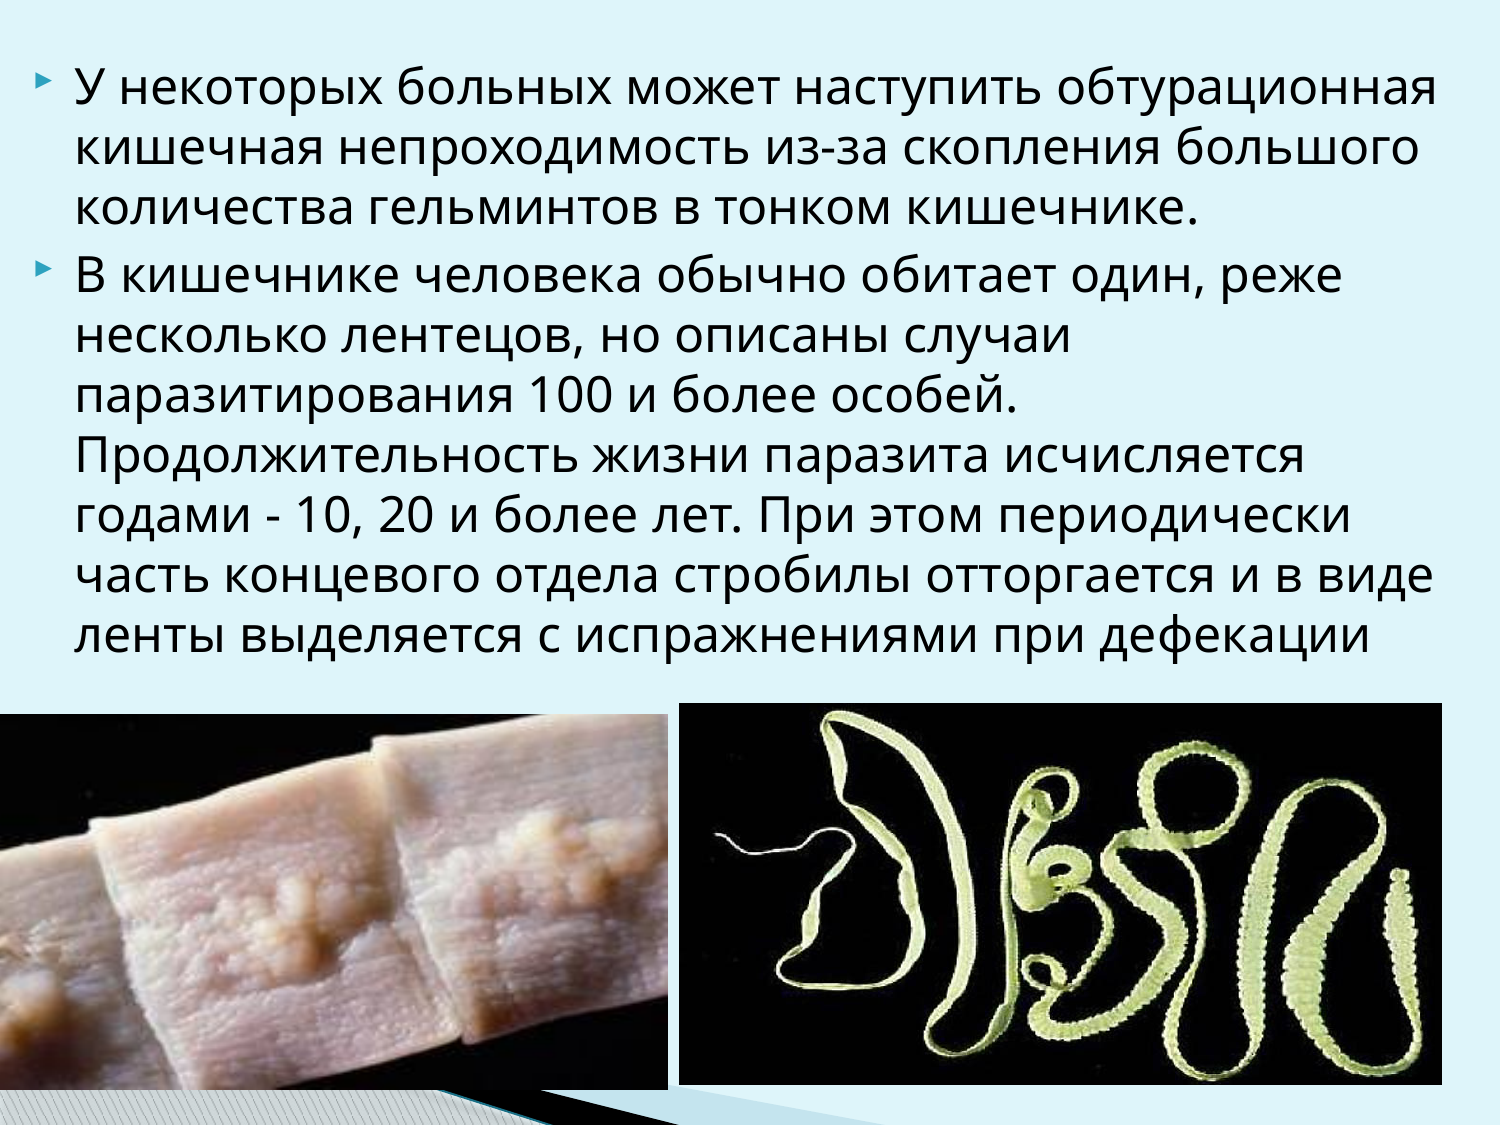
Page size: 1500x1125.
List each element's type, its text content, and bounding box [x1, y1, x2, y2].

picture [679, 702, 1442, 1086]
list У некоторых больных может наступить обтурационная кишечная непроходимость из-за скопления большого количества гельминтов в тонком кишечнике. В кишечнике человека обычно обитает один, реже несколько лентецов, но описаны случаи паразитирования 100 и более особей. Продолжительность жизни паразита исчисляется годами - 10, 20 и более лет. При этом периодически часть концевого отдела стробилы отторгается и в виде ленты выделяется с испражнениями при дефекации [0, 46, 1500, 1005]
picture [0, 714, 669, 1091]
